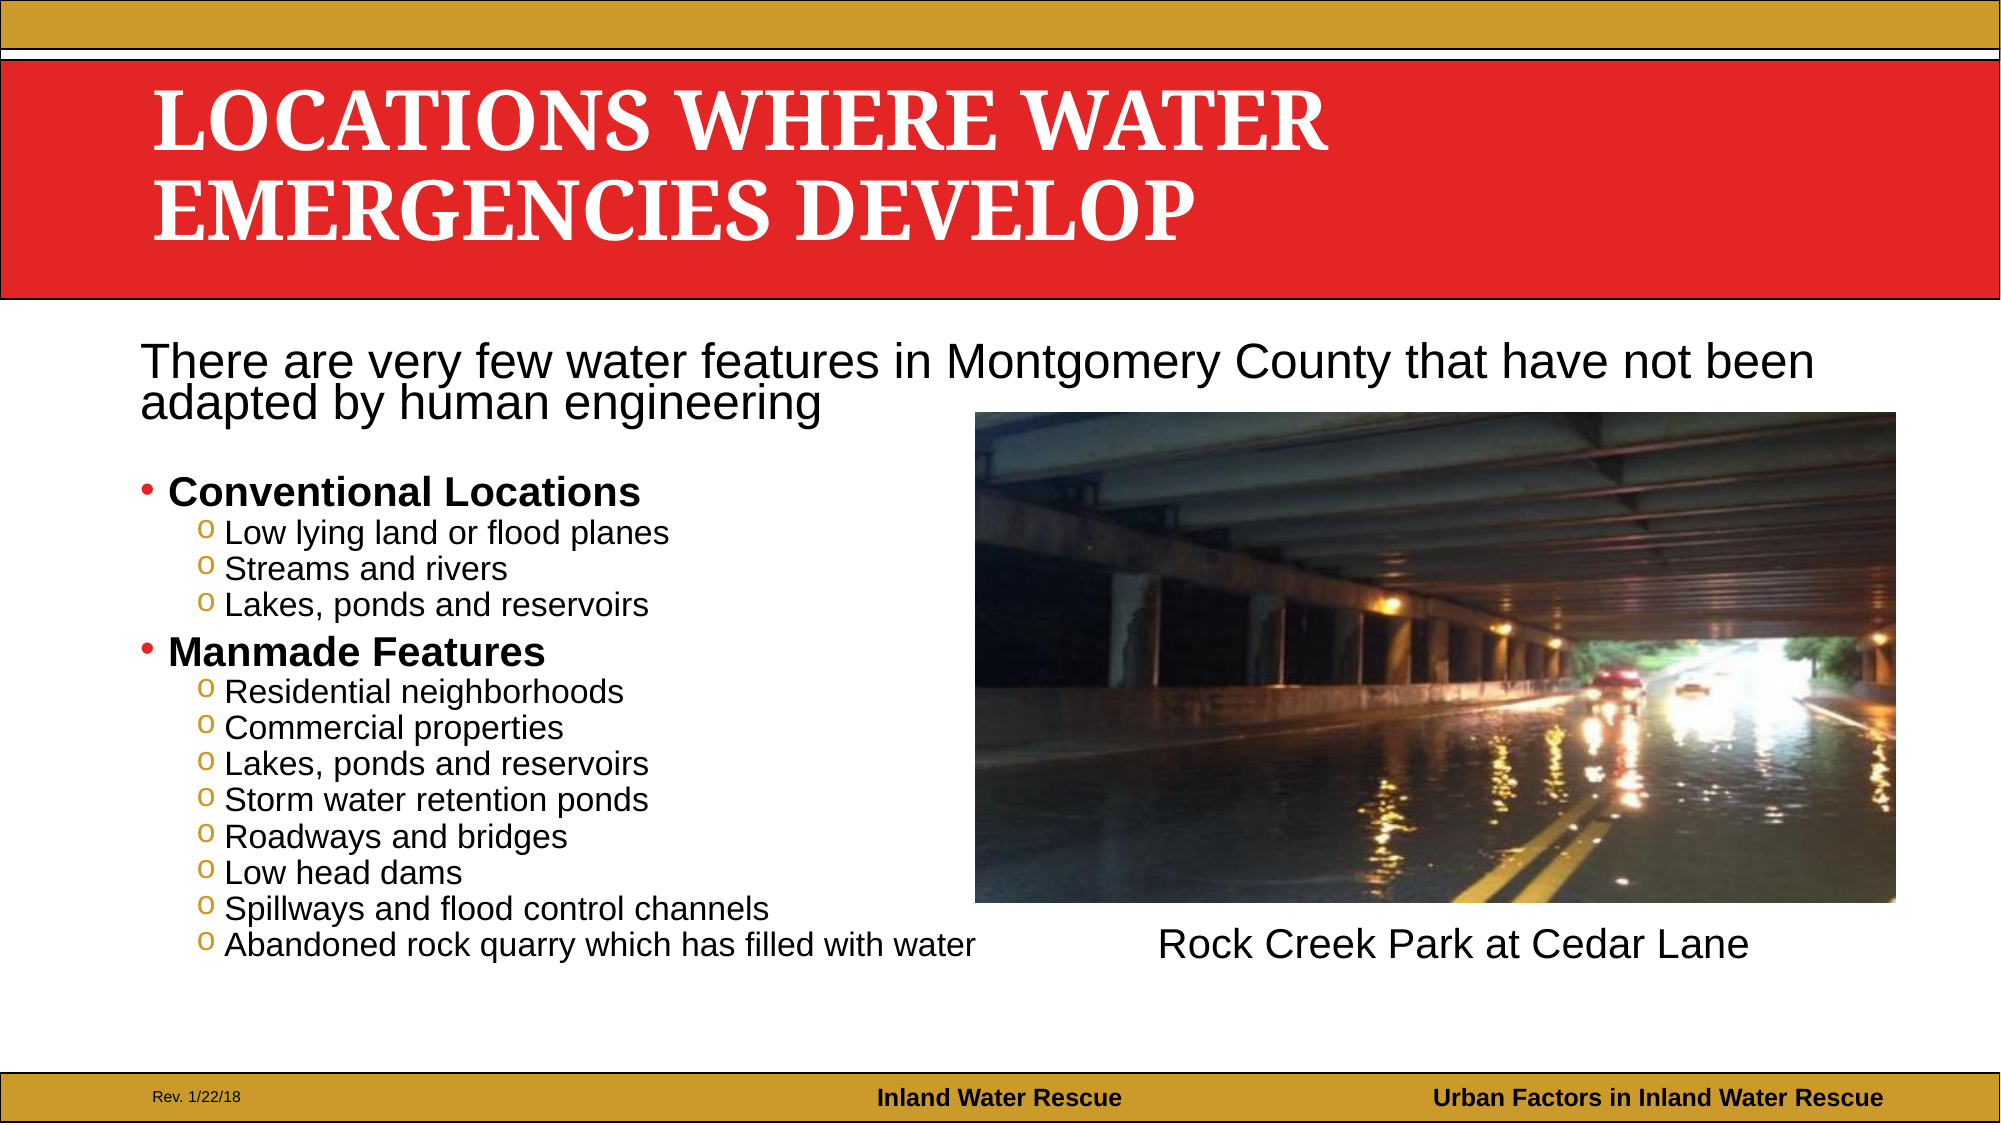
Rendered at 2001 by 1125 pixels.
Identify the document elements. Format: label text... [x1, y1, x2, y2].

footer Inland Water Rescue [662, 1072, 1338, 1120]
list There are very few water features in Montgomery County that have not been adapted by human engineering Conventional Locations Low lying land or flood planes Streams and rivers Lakes, ponds and reservoirs Manmade Features Residential neighborhoods Commercial properties Lakes, ponds and reservoirs Storm water retention ponds Roadways and bridges Low head dams Spillways and flood control channels Abandoned rock quarry which has filled with water [125, 337, 1938, 1013]
title Locations Where Water Emergencies develop [137, 59, 1863, 278]
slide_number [137, 1072, 588, 1120]
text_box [974, 412, 1934, 991]
slide_number Urban Factors in Inland Water Rescue [1412, 1072, 1900, 1120]
